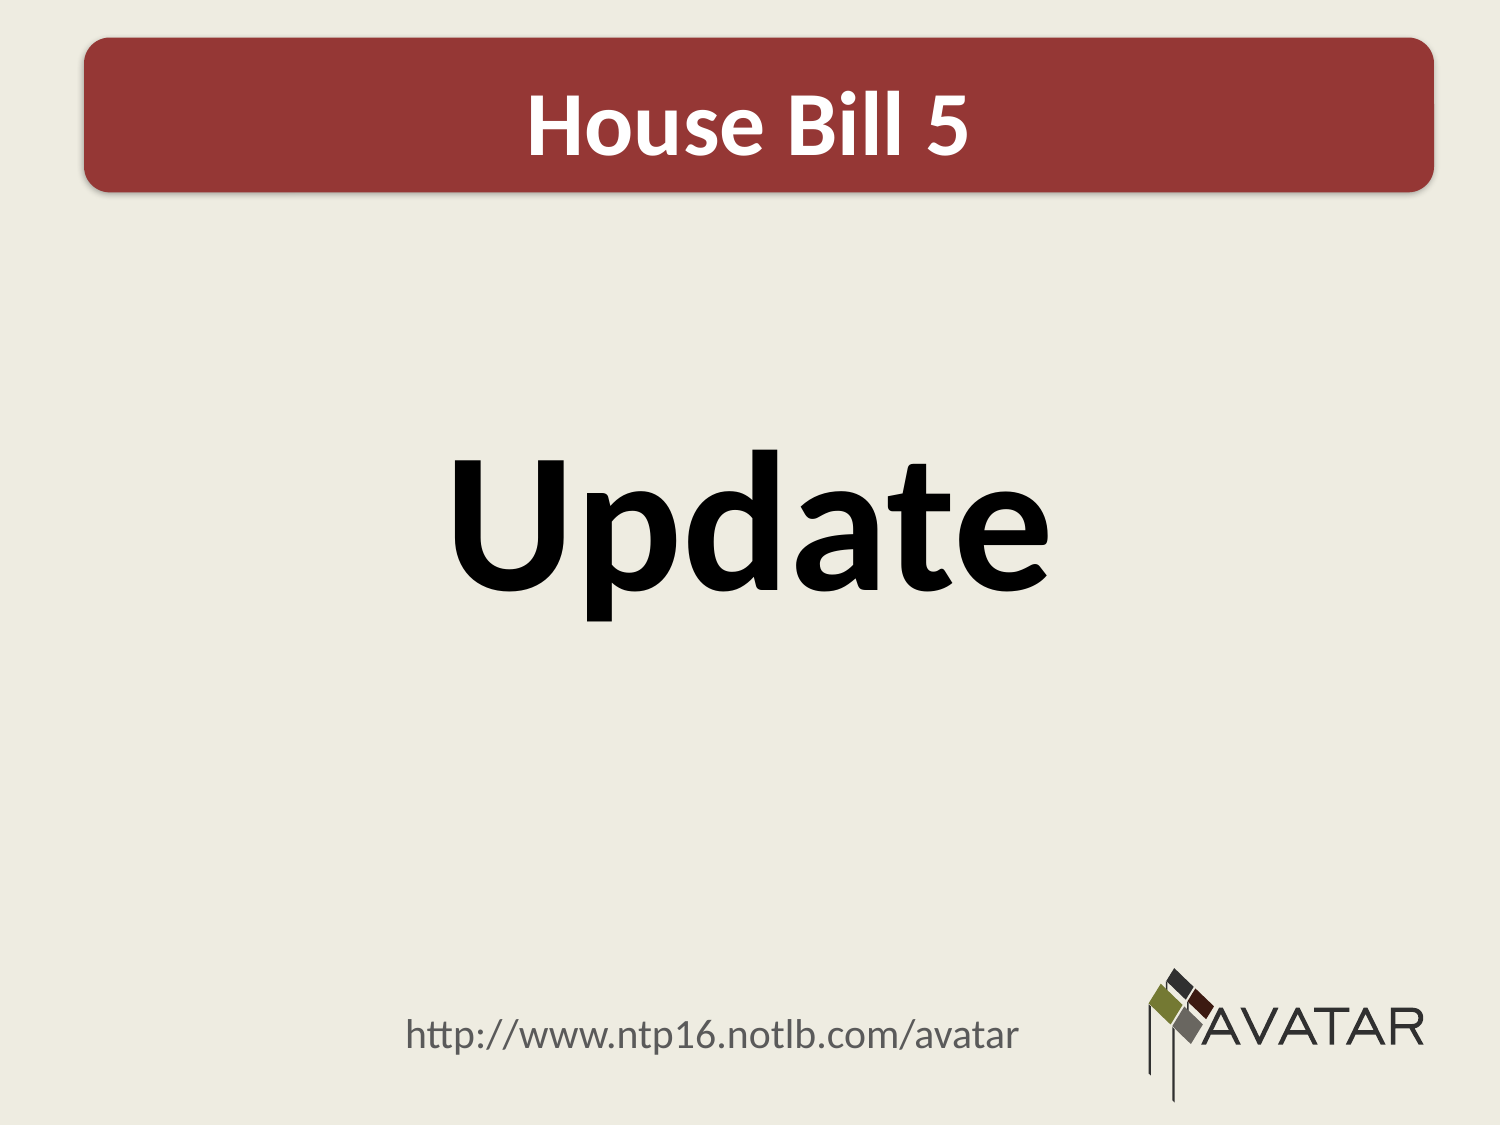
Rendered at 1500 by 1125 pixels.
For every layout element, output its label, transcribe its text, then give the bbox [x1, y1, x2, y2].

title House Bill 5 [75, 45, 1425, 193]
list Update [75, 262, 1425, 1005]
text_box [91, 37, 1435, 187]
